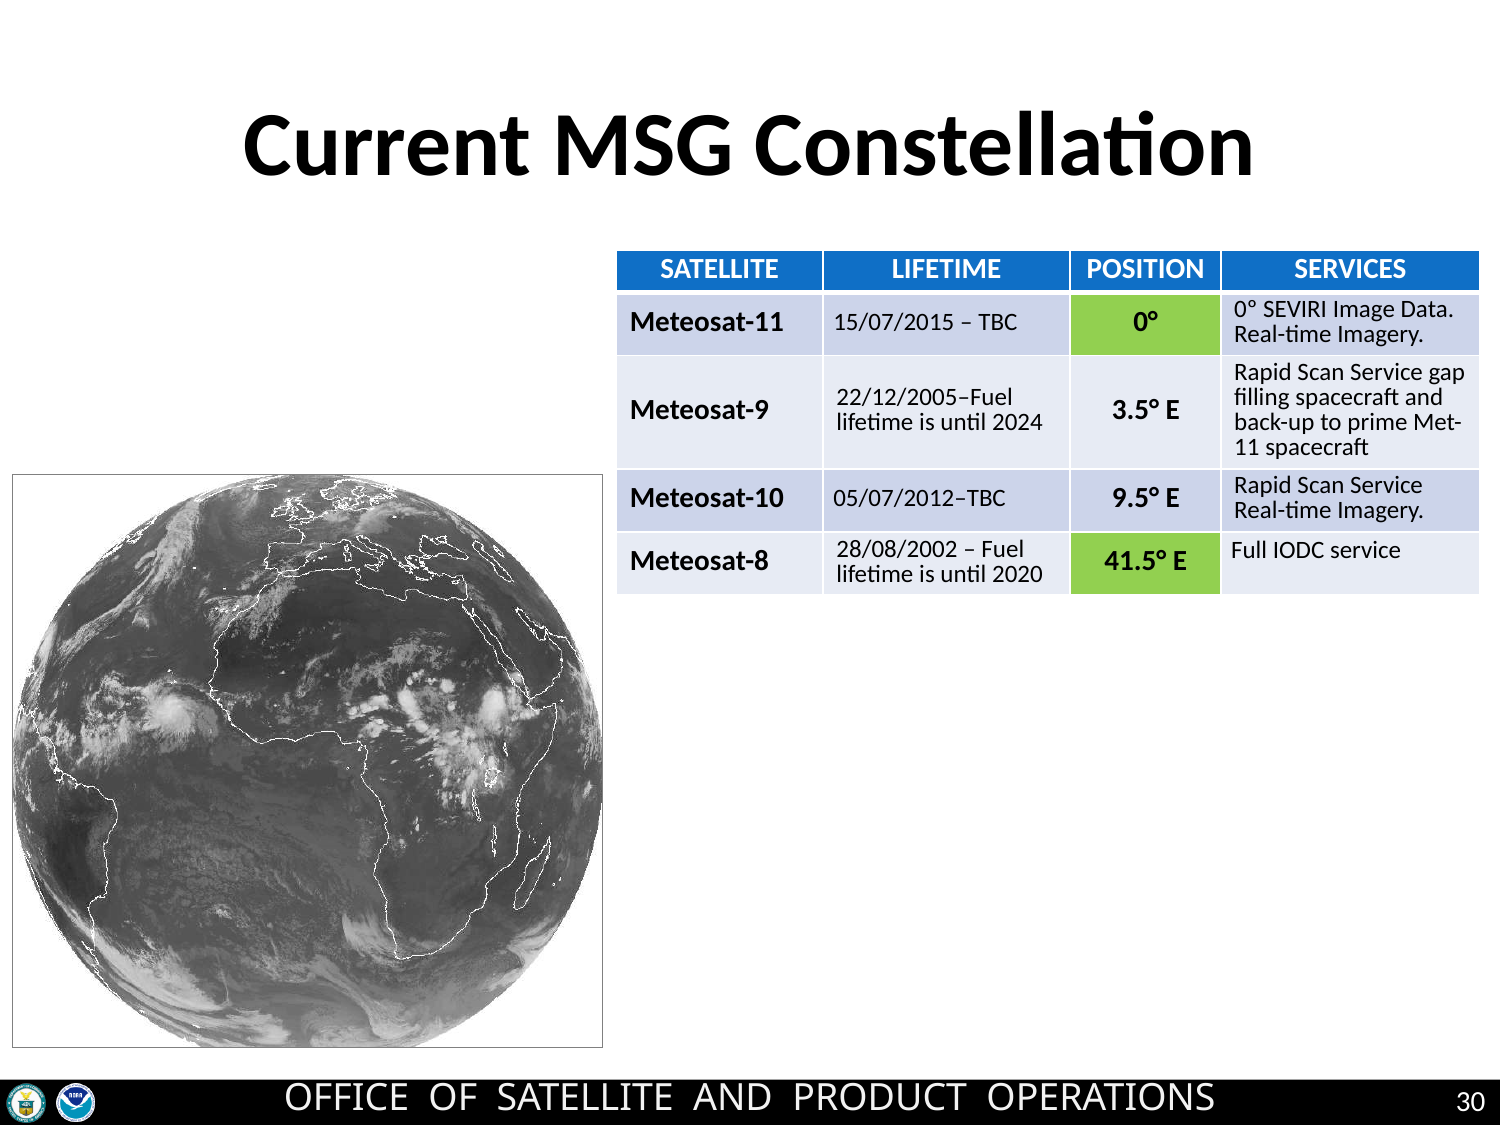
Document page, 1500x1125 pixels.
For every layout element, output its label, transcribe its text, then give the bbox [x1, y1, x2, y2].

table_cell 22/12/2005–Fuel lifetime is until 2024 [824, 356, 1069, 468]
table_cell Meteosat-11 [617, 295, 822, 355]
table_cell 15/07/2015 – TBC [824, 295, 1069, 355]
table_header LIFETIME [824, 251, 1069, 290]
picture [6, 1083, 46, 1123]
table_cell 05/07/2012–TBC [824, 470, 1069, 531]
table_cell Meteosat-10 [617, 470, 822, 531]
table_cell Meteosat-9 [617, 356, 822, 468]
table_cell Meteosat-8 [617, 533, 822, 594]
table_cell Full IODC service [1222, 533, 1479, 594]
table_cell Rapid Scan Service gap filling spacecraft and back-up to prime Met-11 spacecraft [1222, 356, 1479, 468]
table_cell 0º SEVIRI Image Data. Real-time Imagery. [1222, 295, 1479, 355]
table_cell 0° [1071, 295, 1220, 355]
table_cell 9.5° E [1071, 470, 1220, 531]
table_header SATELLITE [617, 251, 822, 290]
title Current MSG Constellation [75, 45, 1425, 233]
table_header SERVICES [1222, 251, 1479, 290]
table_cell Rapid Scan Service Real-time Imagery. [1222, 470, 1479, 531]
table_cell 28/08/2002 – Fuel lifetime is until 2020 [824, 533, 1069, 594]
table_cell 41.5° E [1071, 533, 1220, 594]
picture [56, 1083, 95, 1122]
table_header POSITION [1071, 251, 1220, 290]
picture [12, 474, 603, 1048]
table_cell 3.5° E [1071, 356, 1220, 468]
